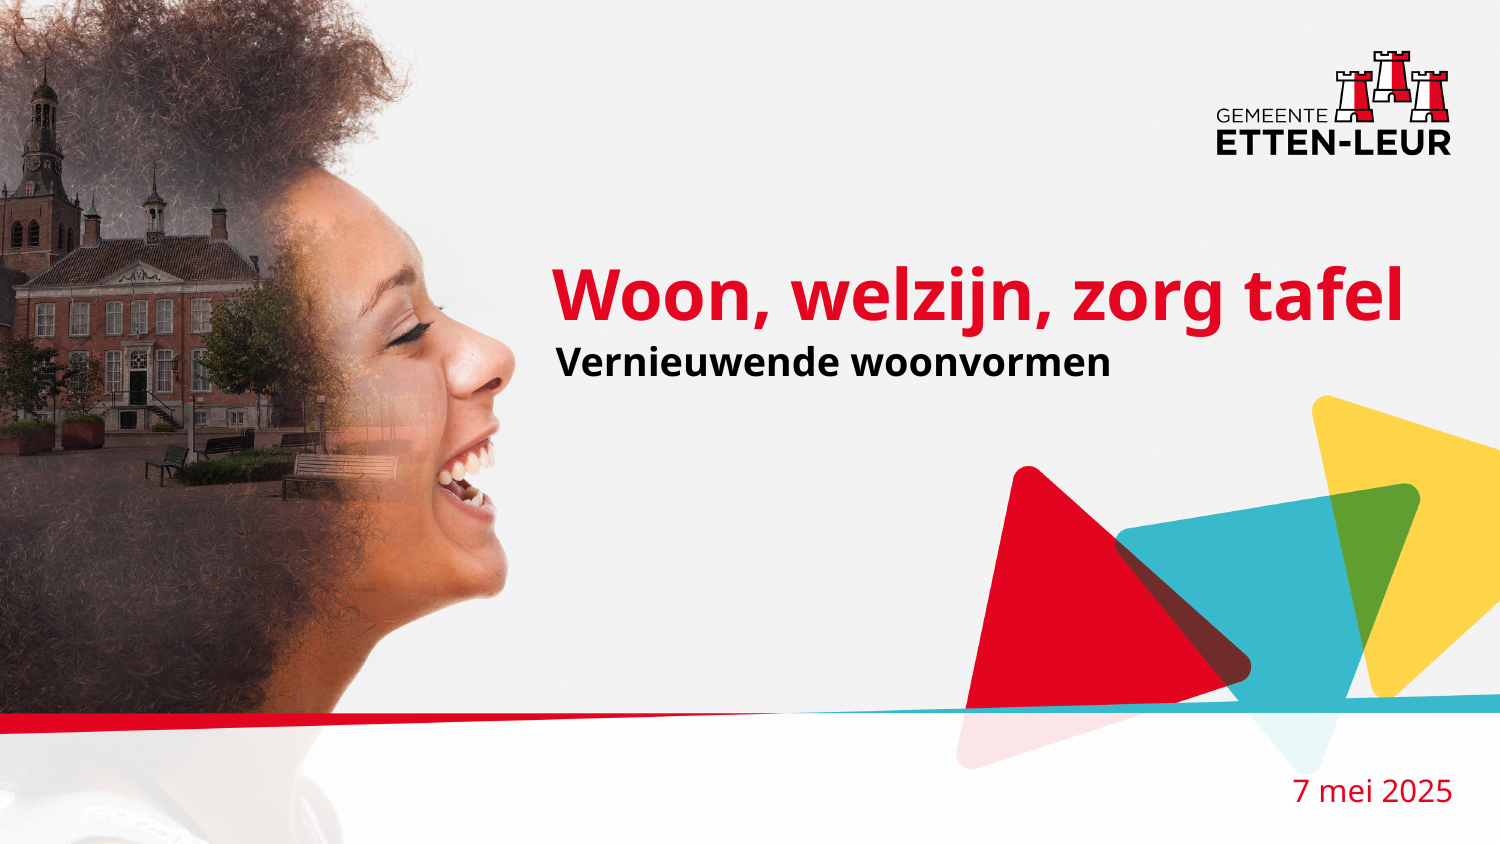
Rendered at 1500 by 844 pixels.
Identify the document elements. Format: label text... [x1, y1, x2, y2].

subtitle Vernieuwende woonvormen [537, 339, 1424, 555]
title Woon, welzijn, zorg tafel [537, 166, 1424, 335]
slide_number 7 mei 2025 [1071, 767, 1460, 813]
picture [0, 0, 1500, 844]
